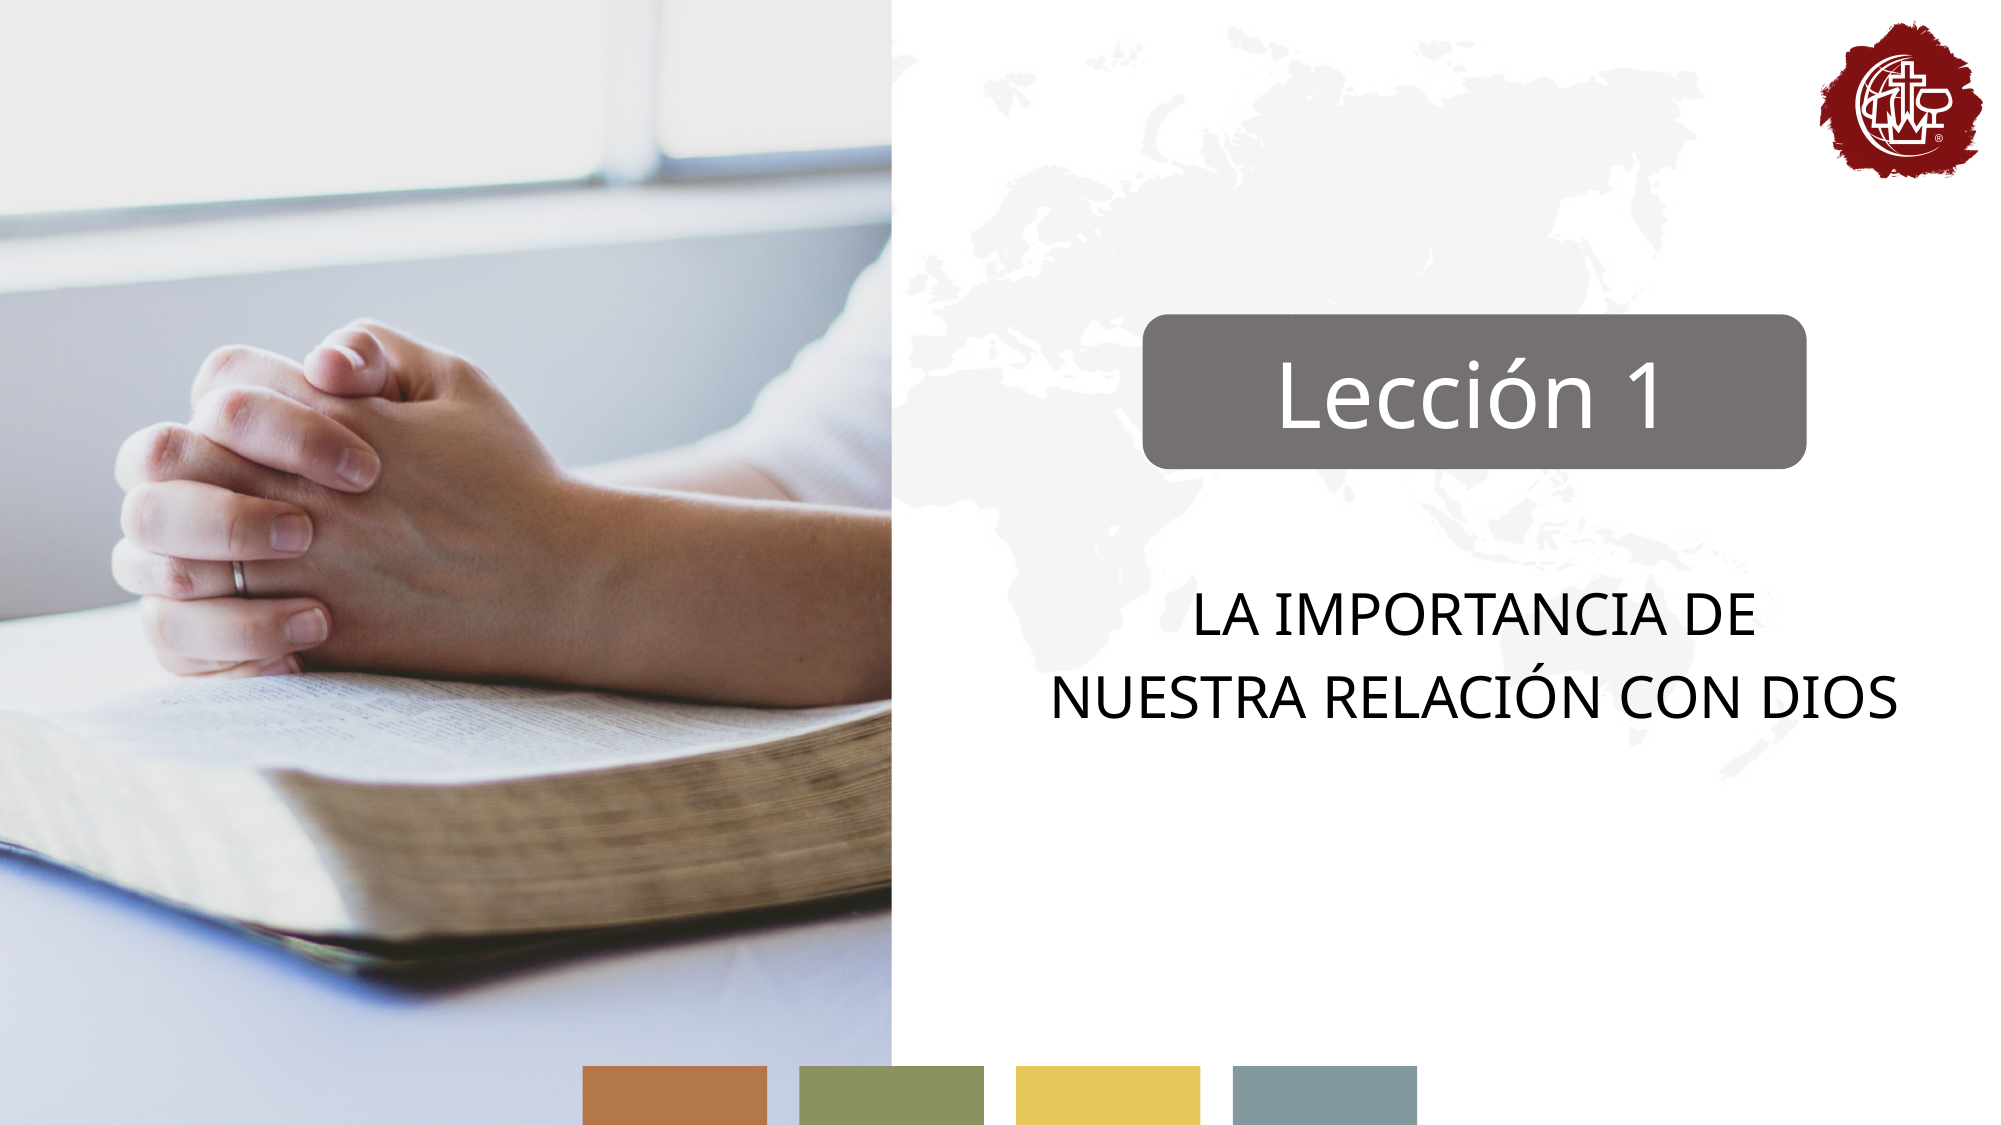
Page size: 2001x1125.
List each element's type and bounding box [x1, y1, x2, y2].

picture [0, 0, 582, 1125]
text_box [582, 0, 2000, 1125]
